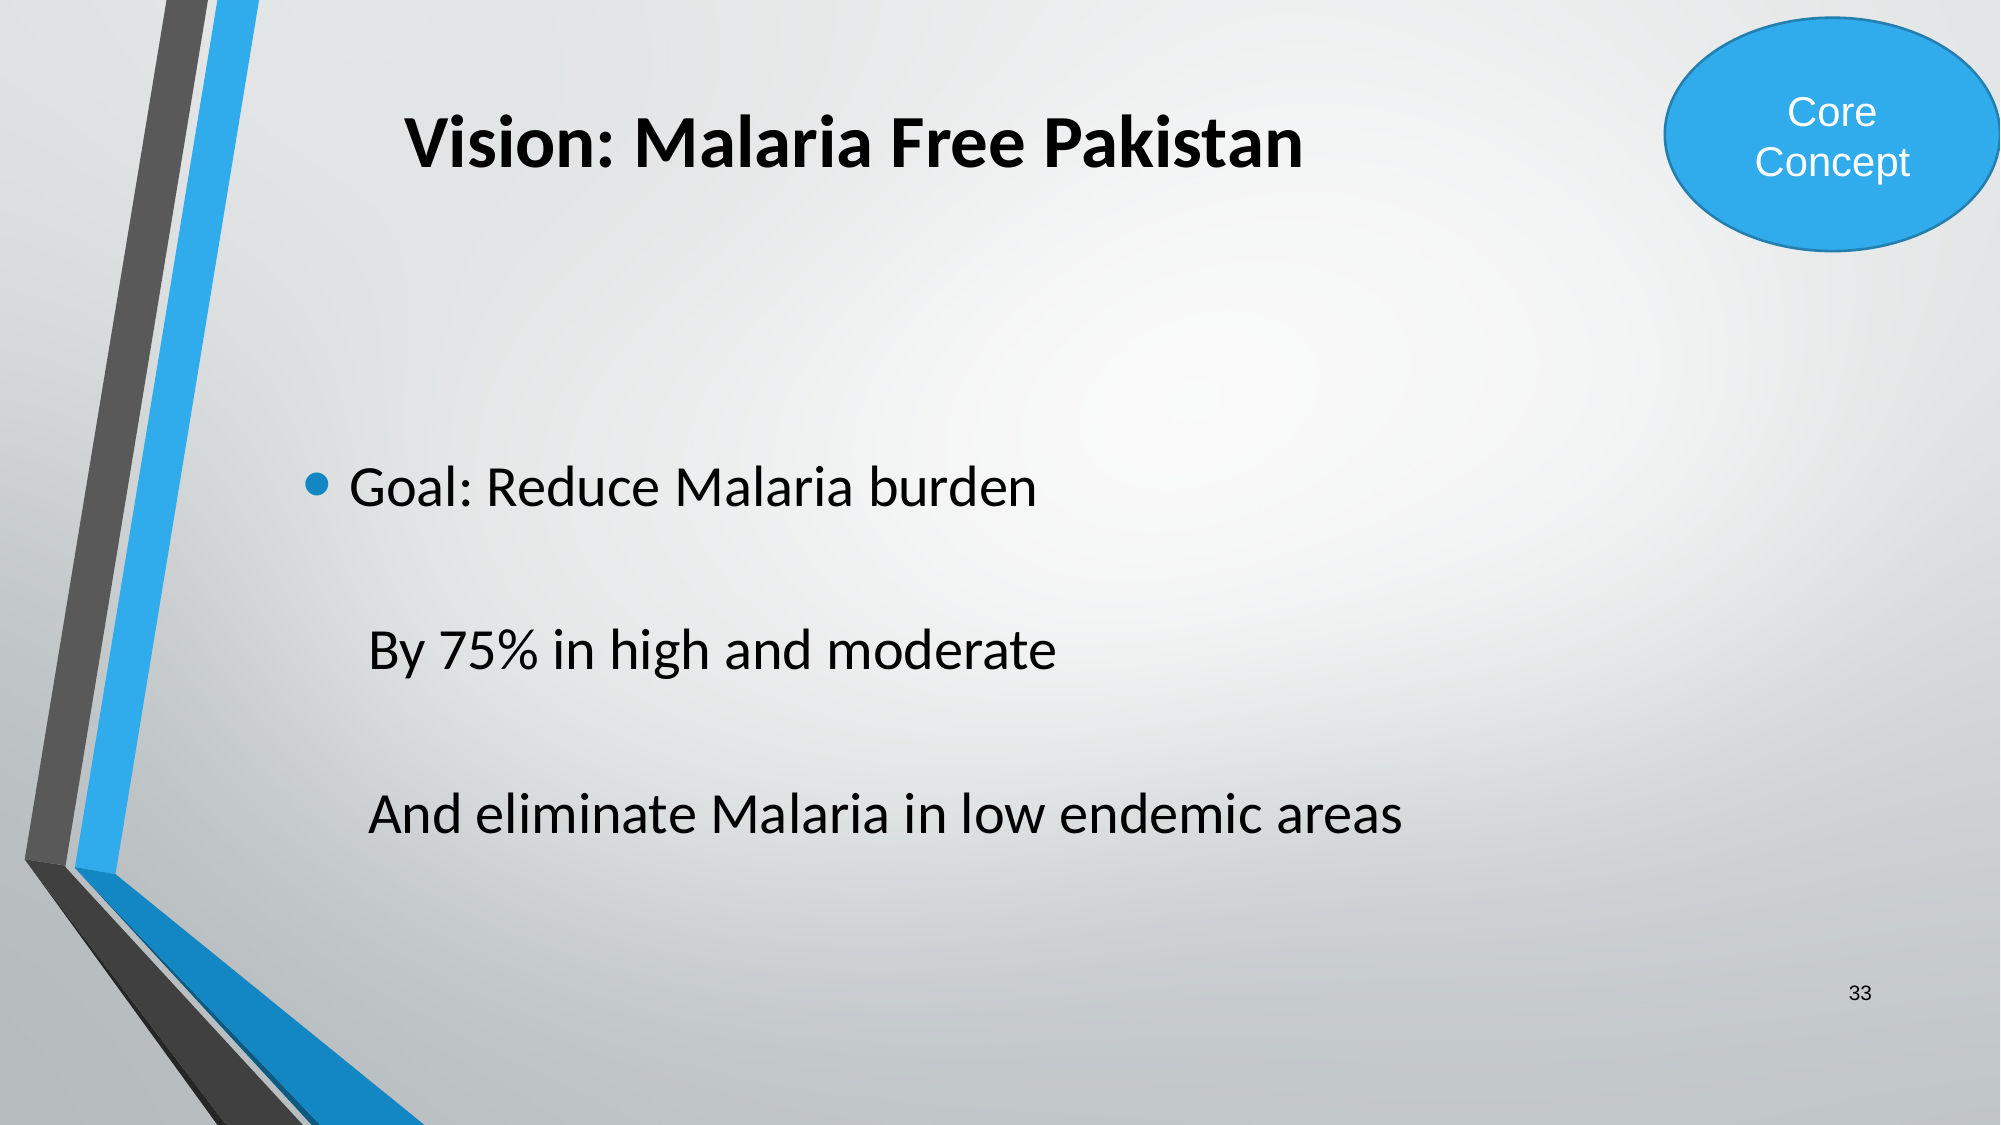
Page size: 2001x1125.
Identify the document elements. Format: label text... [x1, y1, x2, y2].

text_box Core Concept [1663, 16, 2000, 253]
list Goal: Reduce Malaria burden By 75% in high and moderate And eliminate Malaria in low endemic areas [287, 293, 1698, 931]
slide_number 33 [1796, 962, 1887, 1023]
title Vision: Malaria Free Pakistan [150, 29, 1561, 246]
